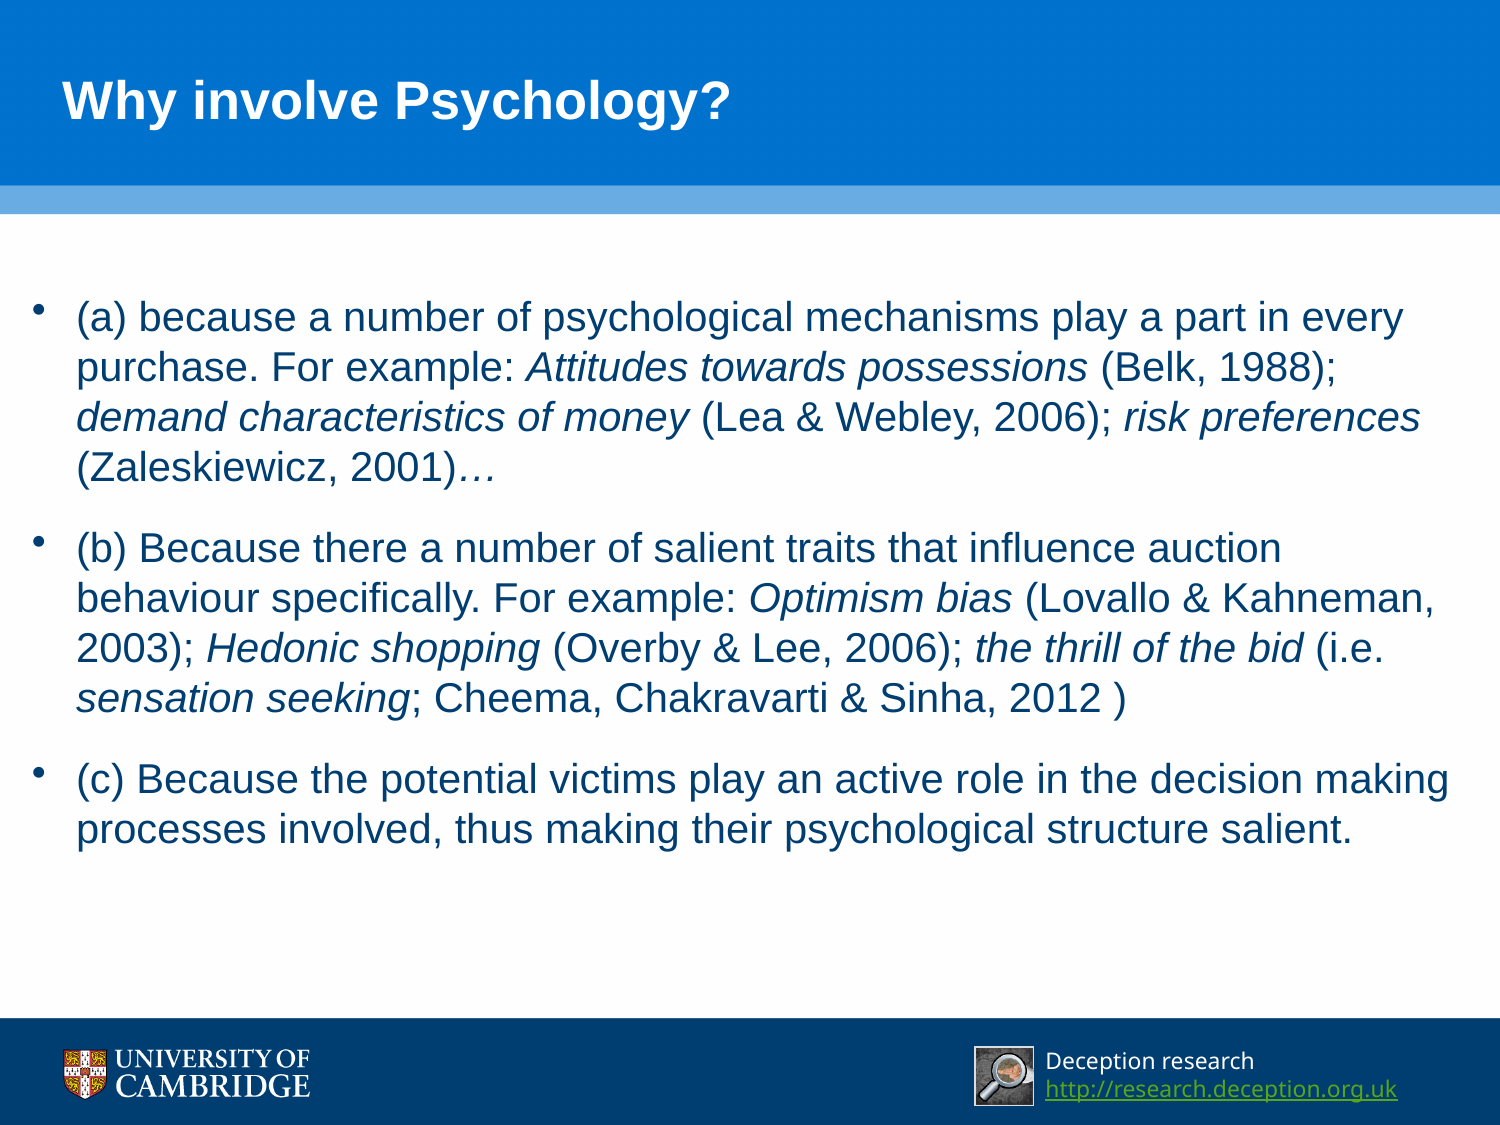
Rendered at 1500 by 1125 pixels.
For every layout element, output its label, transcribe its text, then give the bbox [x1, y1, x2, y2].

picture [0, 0, 1500, 1125]
list (a) because a number of psychological mechanisms play a part in every purchase. For example: Attitudes towards possessions (Belk, 1988); demand characteristics of money (Lea & Webley, 2006); risk preferences (Zaleskiewicz, 2001)… (b) Because there a number of salient traits that influence auction behaviour specifically. For example: Optimism bias (Lovallo & Kahneman, 2003); Hedonic shopping (Overby & Lee, 2006); the thrill of the bid (i.e. sensation seeking; Cheema, Chakravarti & Sinha, 2012 ) (c) Because the potential victims play an active role in the decision making processes involved, thus making their psychological structure salient. [31, 289, 1469, 893]
title Why involve Psychology? [63, 65, 1437, 135]
text_box Deception research http://research.deception.org.uk [1045, 1046, 1436, 1106]
